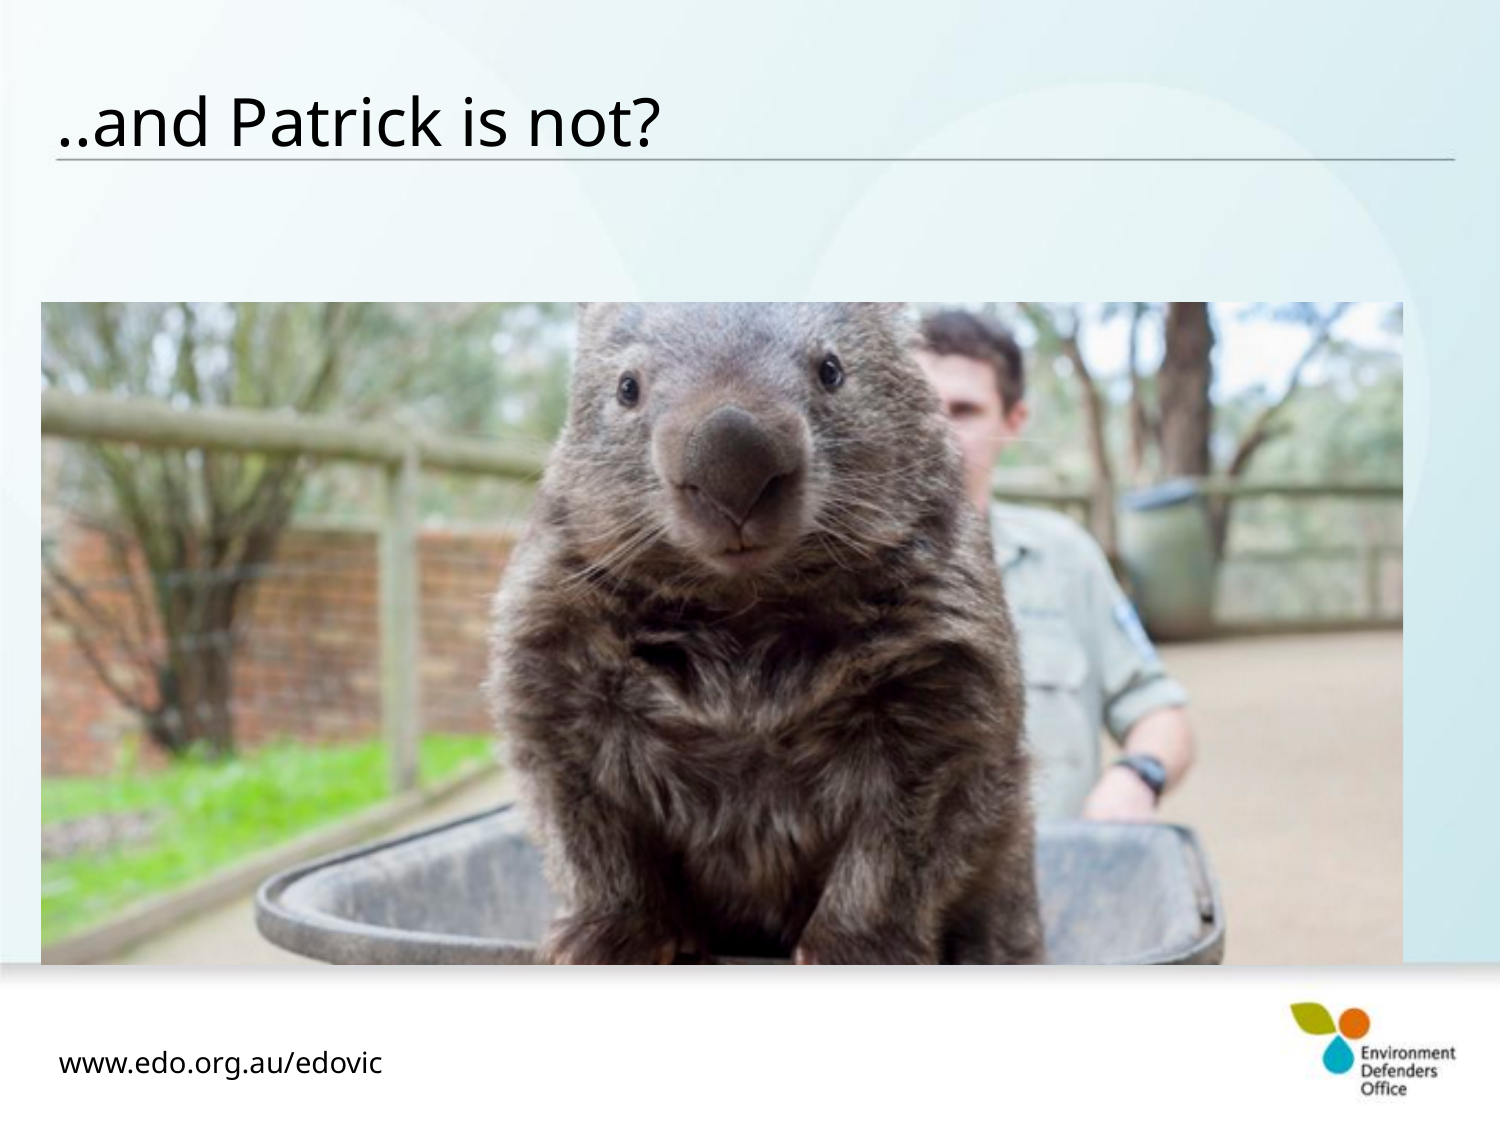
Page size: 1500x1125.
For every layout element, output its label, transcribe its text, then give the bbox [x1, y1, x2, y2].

picture [0, 0, 1500, 1125]
title ..and Patrick is not? [41, 54, 1459, 185]
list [40, 302, 1404, 965]
